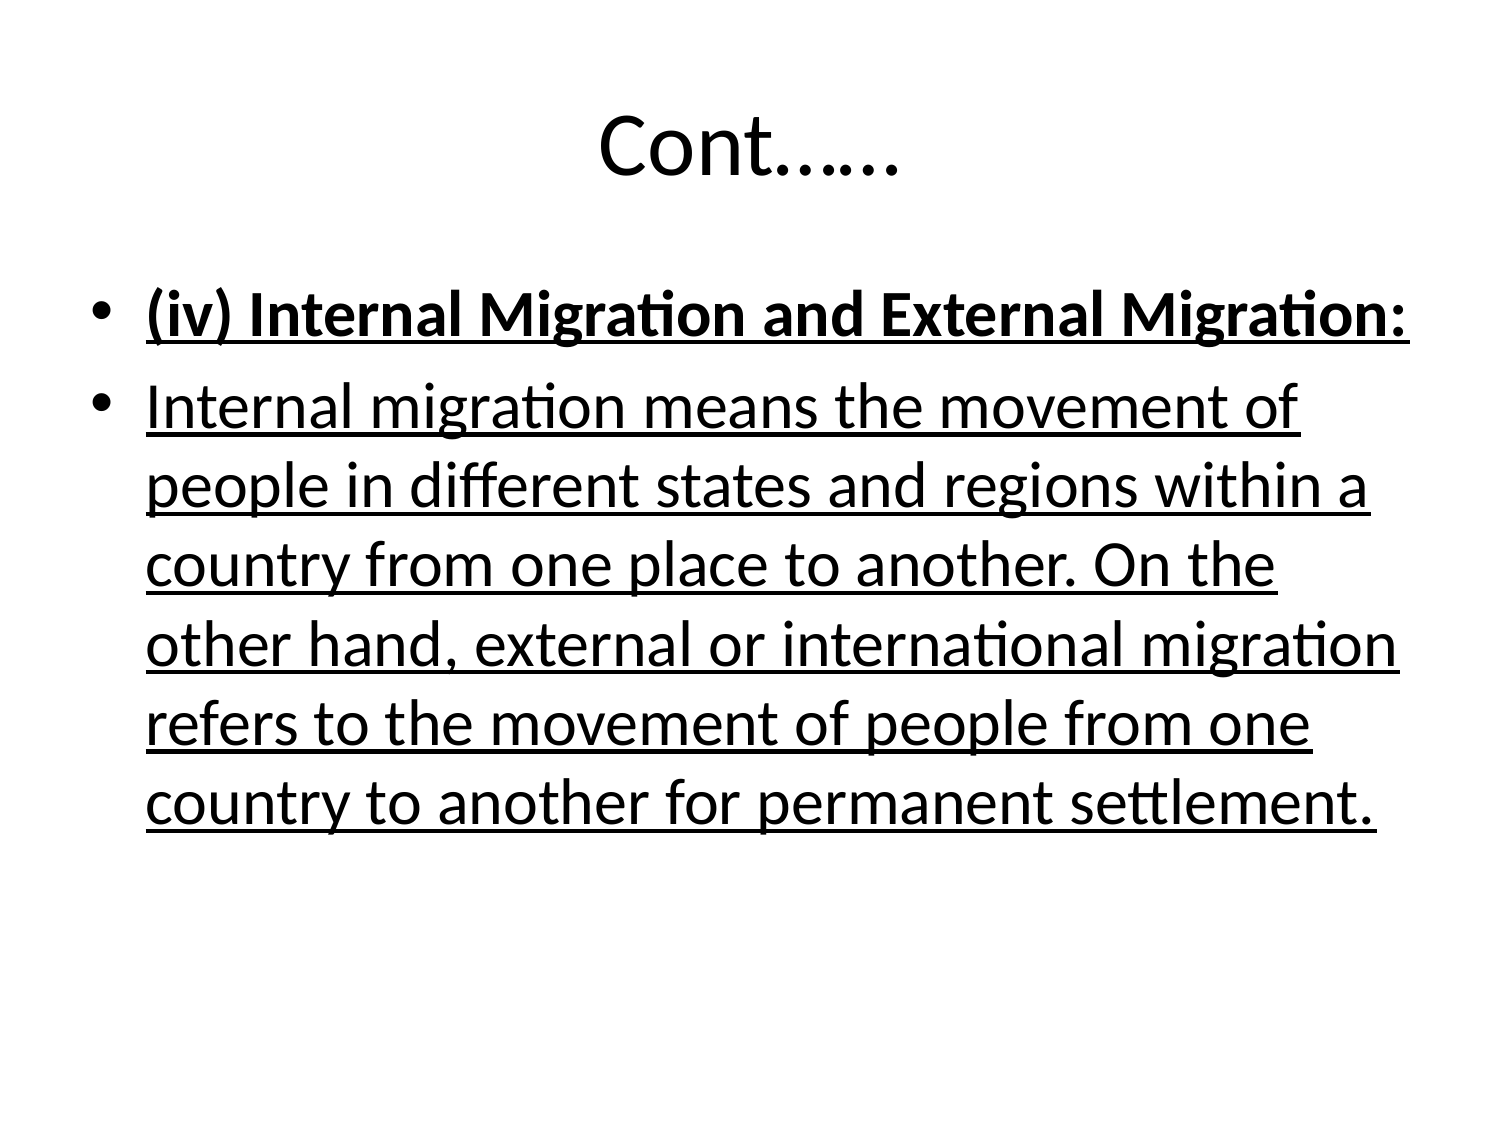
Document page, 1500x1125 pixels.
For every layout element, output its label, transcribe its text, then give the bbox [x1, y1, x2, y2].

title Cont…… [75, 45, 1425, 233]
list (iv) Internal Migration and External Migration: Internal migration means the movement of people in different states and regions within a country from one place to another. On the other hand, external or international migration refers to the movement of people from one country to another for permanent settlement. [75, 262, 1425, 1005]
